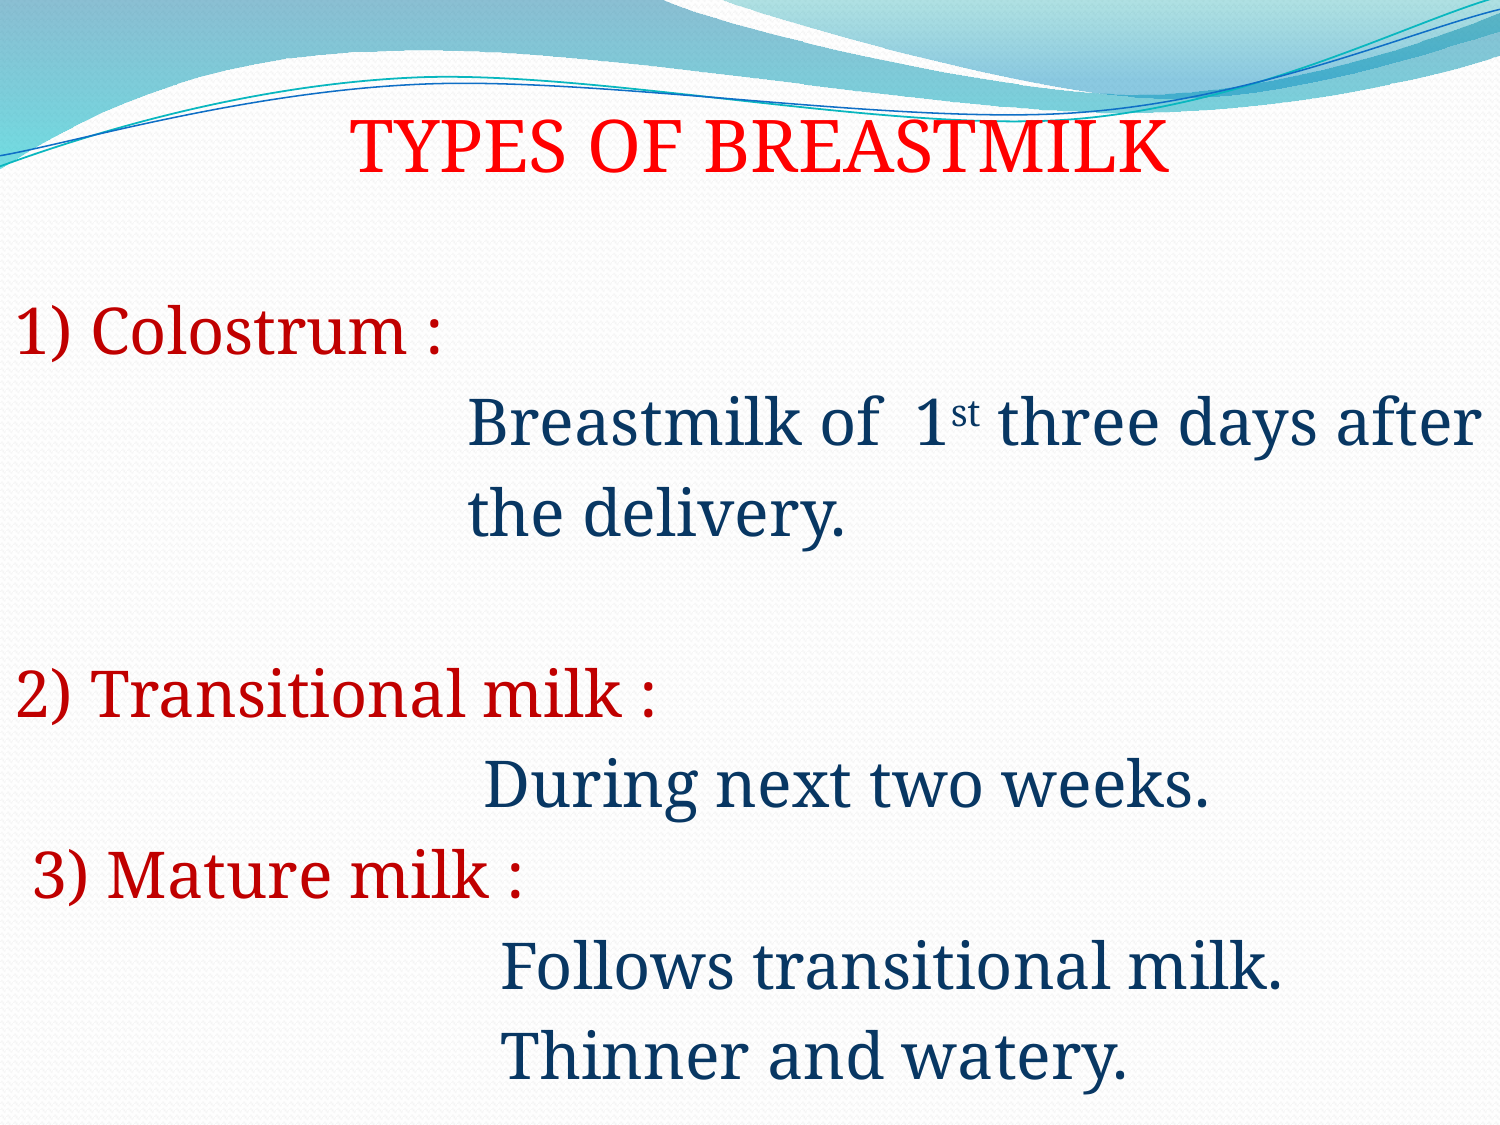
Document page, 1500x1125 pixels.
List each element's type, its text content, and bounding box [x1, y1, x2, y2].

list TYPES OF BREASTMILK 1) Colostrum : Breastmilk of 1st three days after the delivery. 2) Transitional milk : During next two weeks. 3) Mature milk : Follows transitional milk. Thinner and watery. [0, 0, 1500, 1125]
